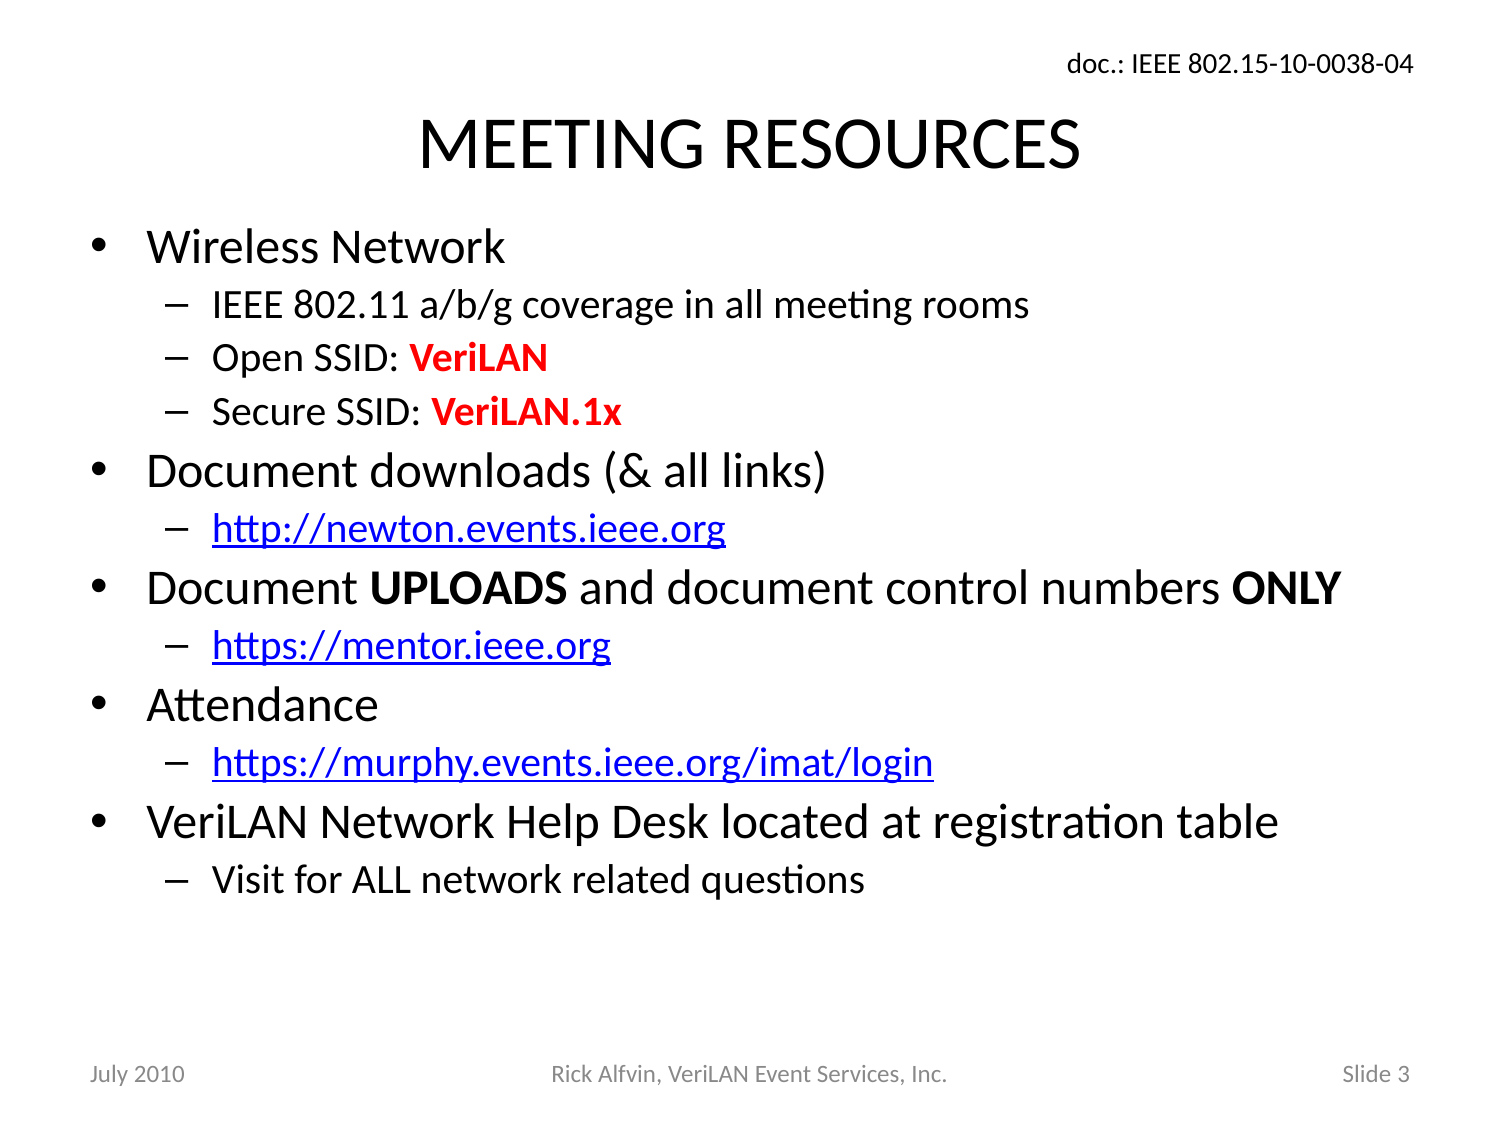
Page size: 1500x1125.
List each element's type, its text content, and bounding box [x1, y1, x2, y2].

title MEETING RESOURCES [75, 45, 1425, 212]
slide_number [75, 1042, 425, 1103]
list Wireless Network IEEE 802.11 a/b/g coverage in all meeting rooms Open SSID: VeriLAN Secure SSID: VeriLAN.1x Document downloads (& all links) http://newton.events.ieee.org Document UPLOADS and document control numbers ONLY https://mentor.ieee.org Attendance https://murphy.events.ieee.org/imat/login VeriLAN Network Help Desk located at registration table Visit for ALL network related questions [75, 212, 1425, 955]
footer Rick Alfvin, VeriLAN Event Services, Inc. [512, 1042, 988, 1103]
slide_number Slide 3 [1074, 1042, 1425, 1103]
